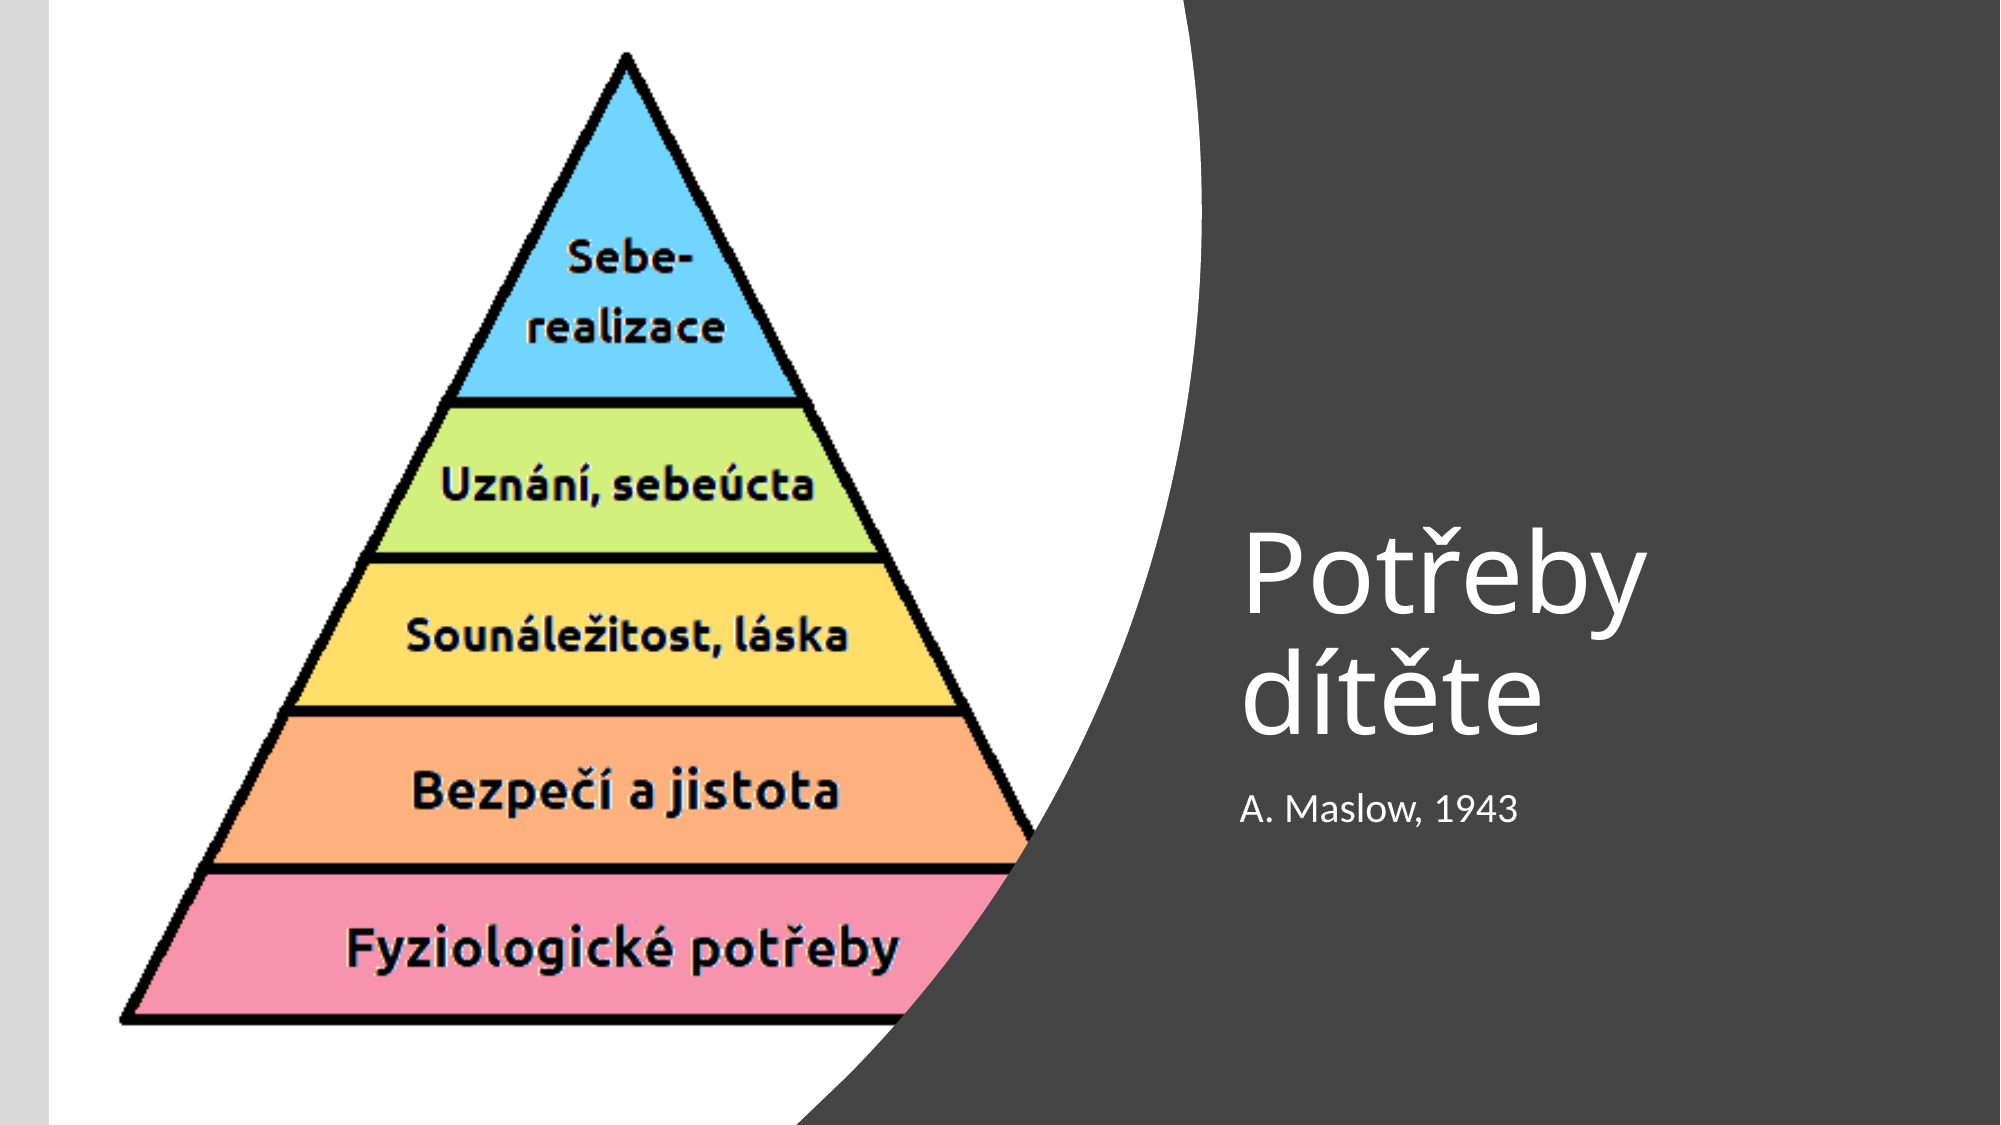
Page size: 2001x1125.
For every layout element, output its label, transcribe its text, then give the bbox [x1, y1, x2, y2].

picture [48, 0, 1202, 1125]
title Potřeby dítěte [1224, 292, 1895, 767]
text_box [0, 0, 48, 1125]
list A. Maslow, 1943 [1224, 779, 1895, 968]
